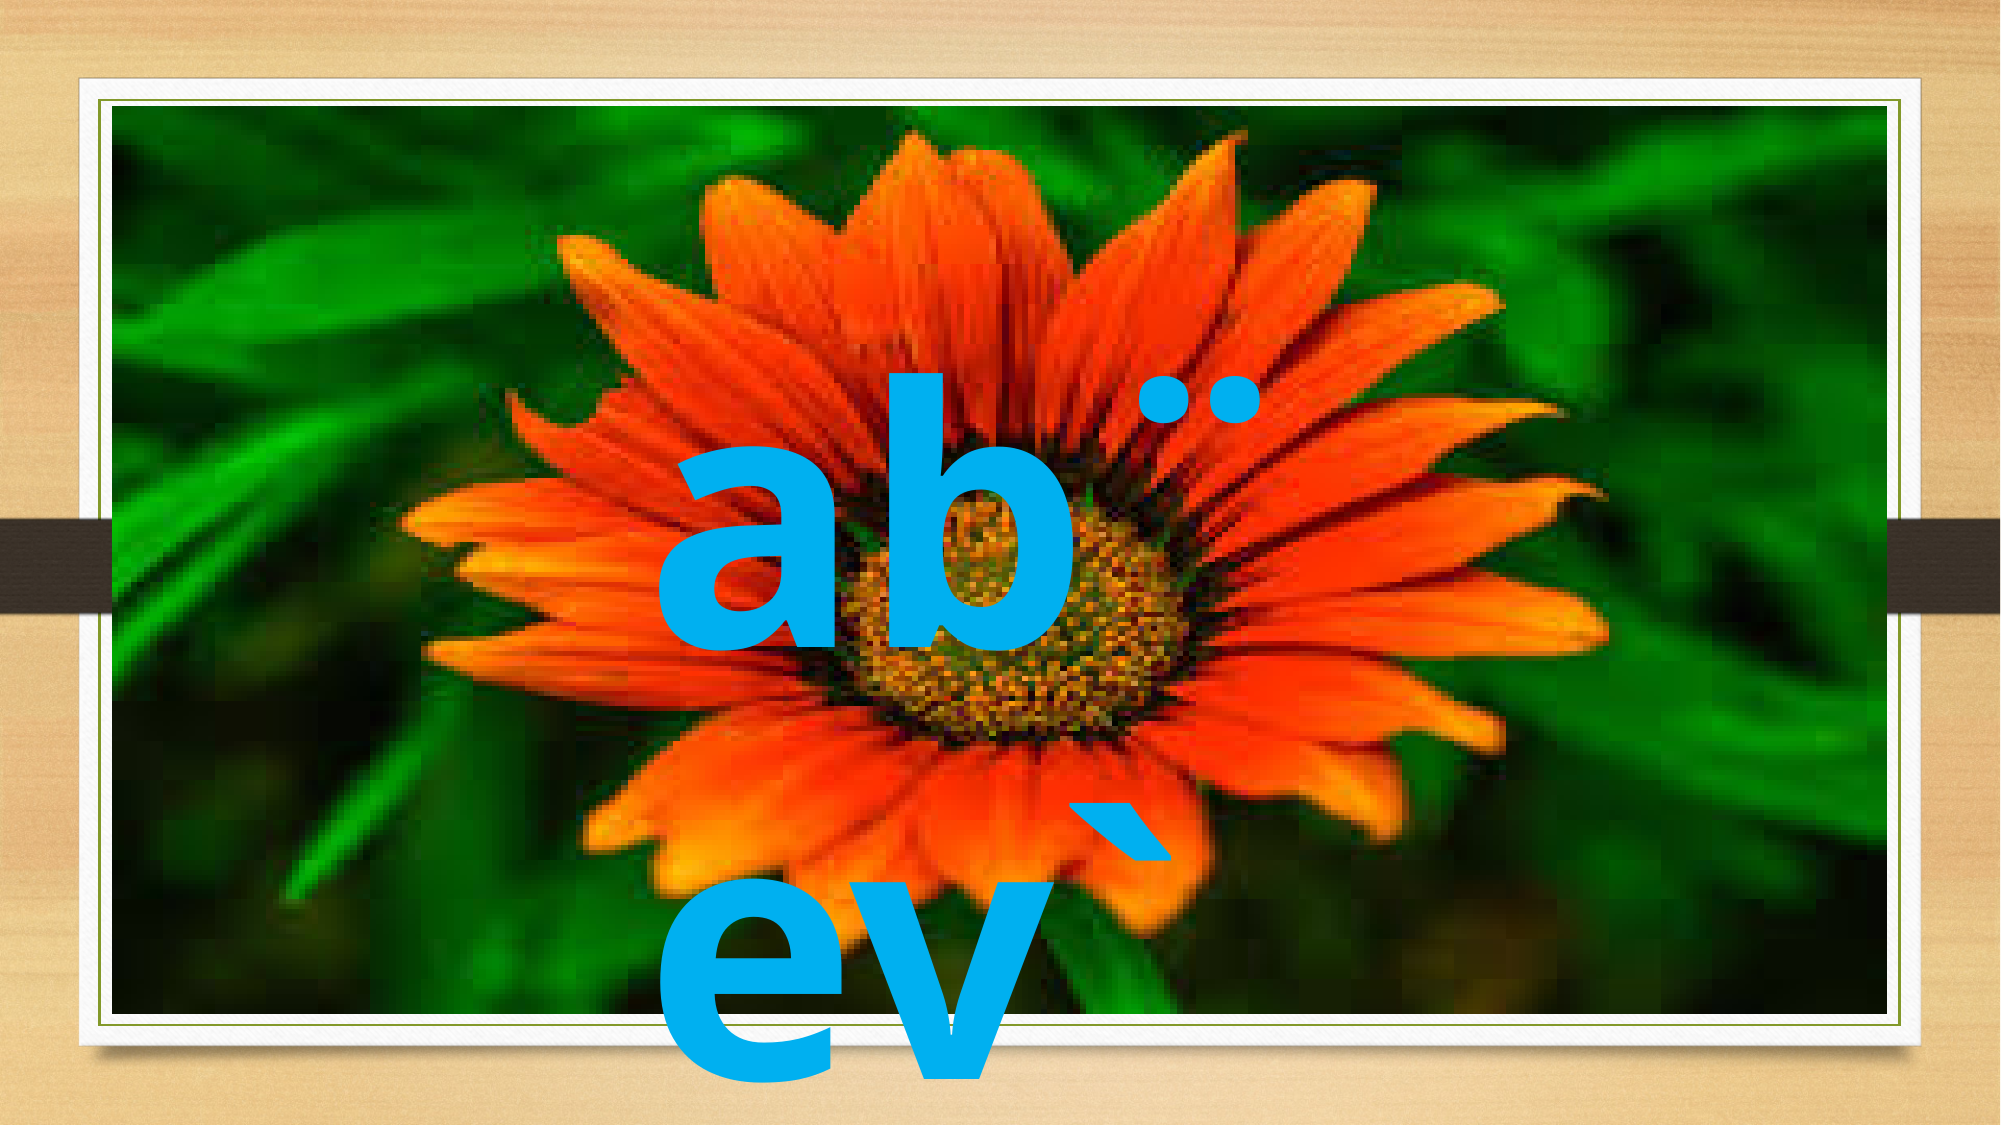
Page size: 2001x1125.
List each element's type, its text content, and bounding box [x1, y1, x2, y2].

picture [717, 918, 790, 957]
picture [0, 0, 2001, 1125]
text_box ab¨ev` [629, 1014, 1496, 1125]
